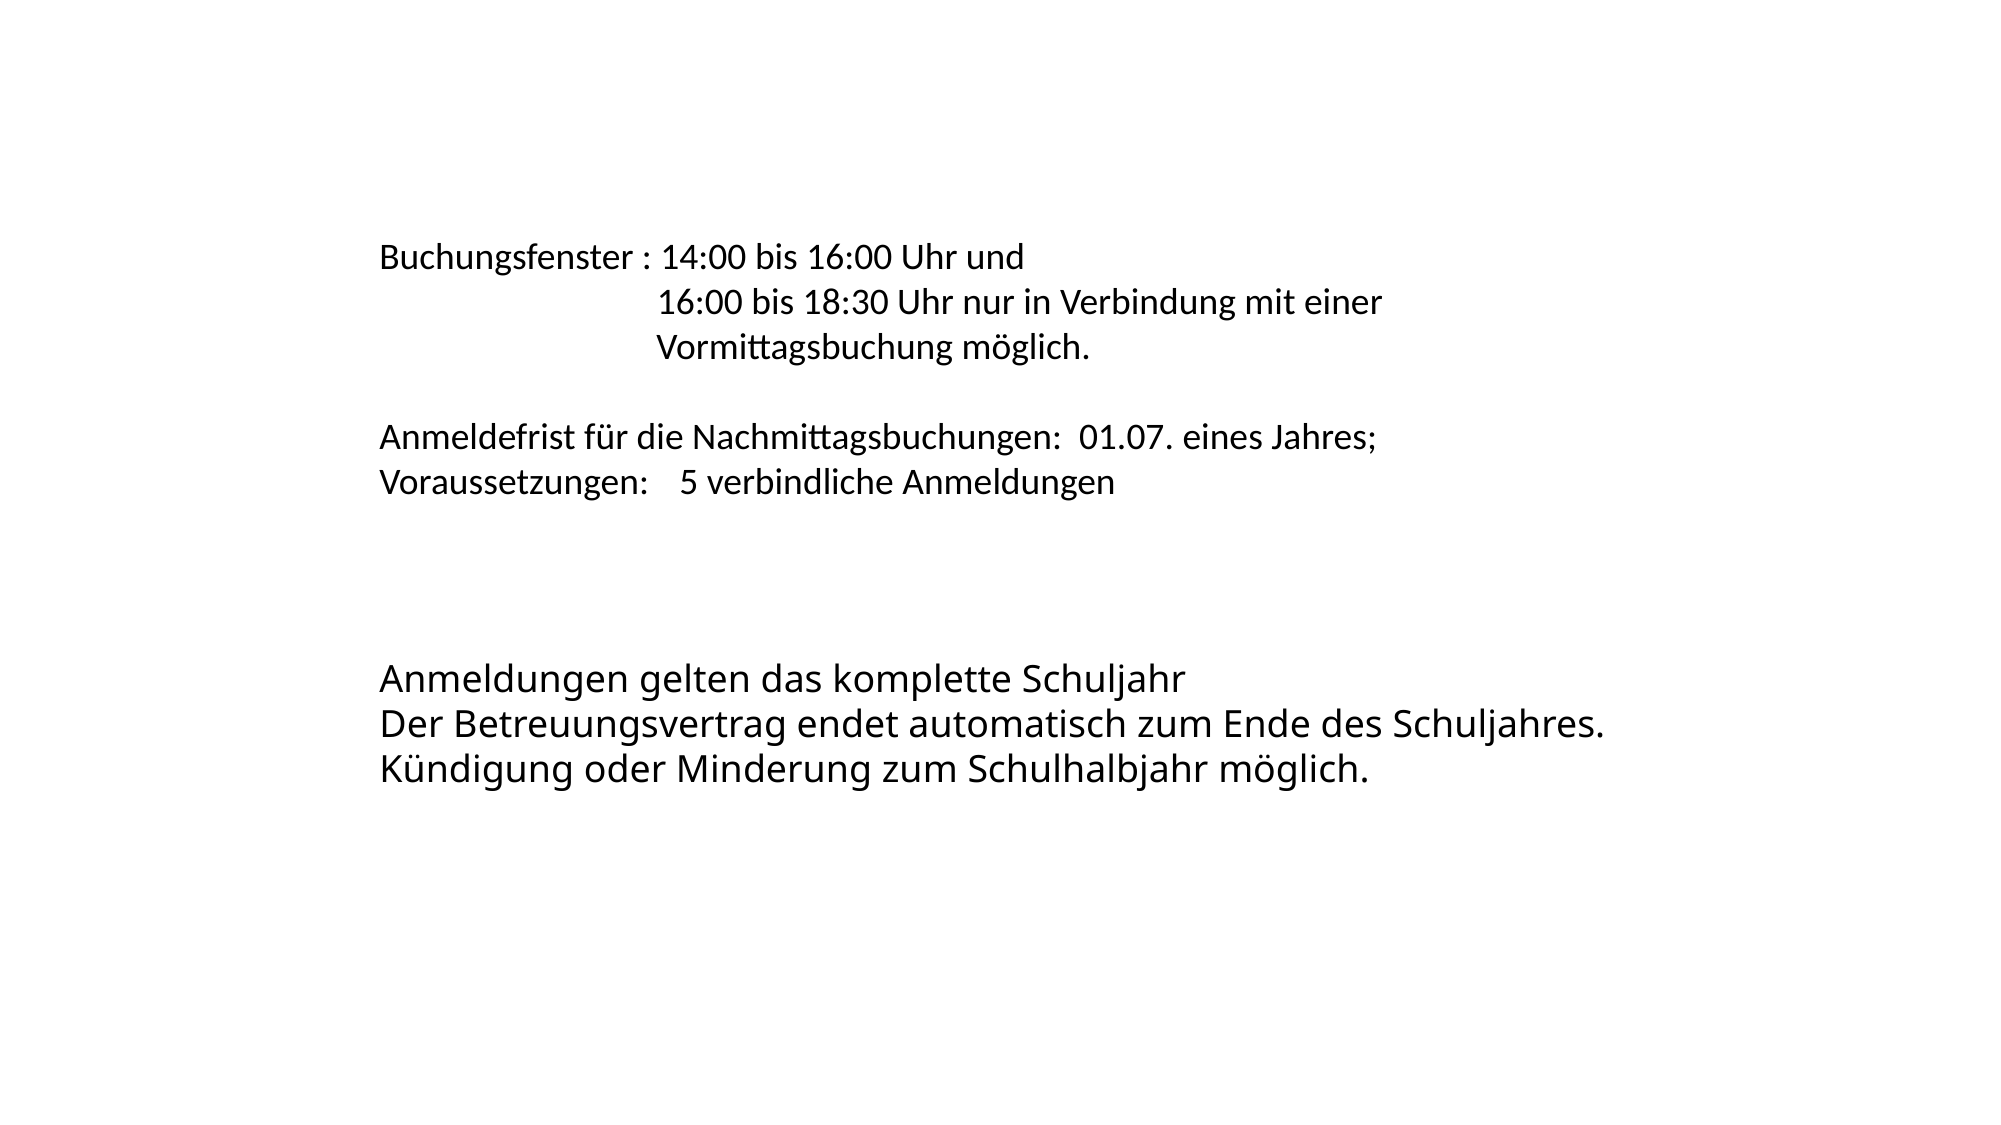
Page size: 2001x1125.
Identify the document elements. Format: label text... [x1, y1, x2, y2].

text_box Anmeldungen gelten das komplette Schuljahr Der Betreuungsvertrag endet automatisch zum Ende des Schuljahres. Kündigung oder Minderung zum Schulhalbjahr möglich. [364, 422, 1676, 978]
text_box Buchungsfenster : 14:00 bis 16:00 Uhr und 16:00 bis 18:30 Uhr nur in Verbindung mit einer Vormittagsbuchung möglich. Anmeldefrist für die Nachmittagsbuchungen: 01.07. eines Jahres; Voraussetzungen: 5 verbindliche Anmeldungen [364, 89, 1650, 555]
